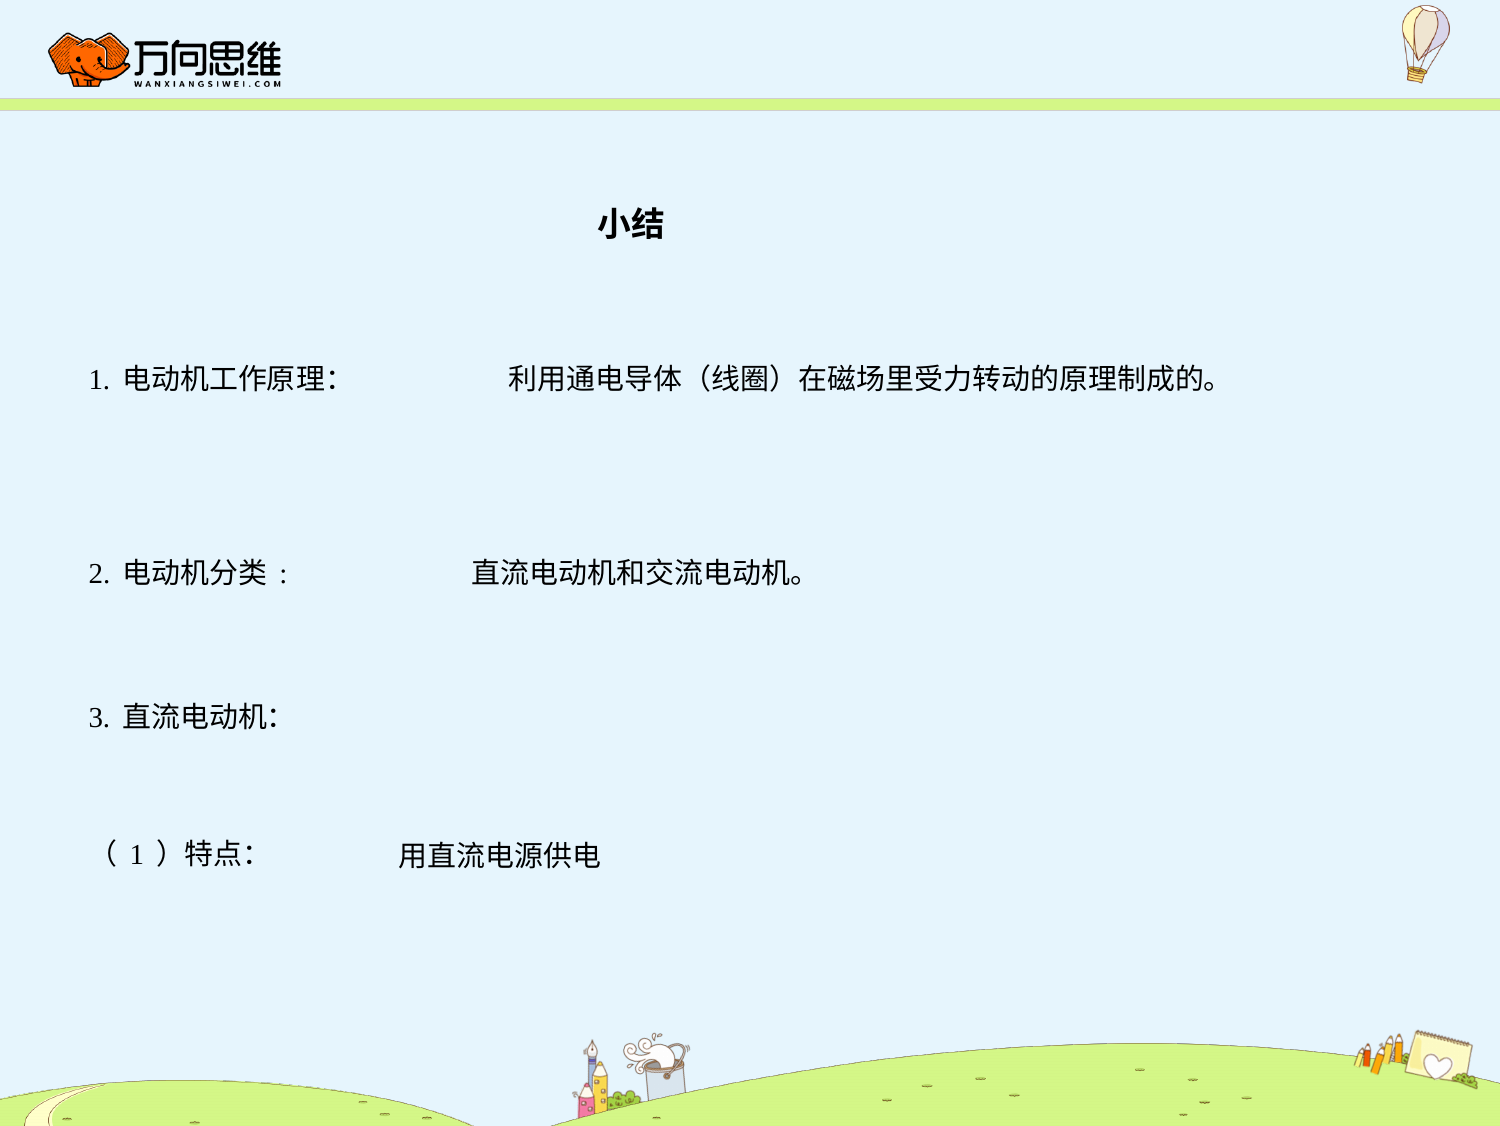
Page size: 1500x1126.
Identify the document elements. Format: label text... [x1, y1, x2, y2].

picture [0, 1001, 1500, 1126]
text_box 1.电动机工作原理： [76, 287, 496, 402]
picture [1384, 0, 1466, 90]
text_box 3.直流电动机： [76, 624, 706, 739]
text_box 利用通电导体（线圈）在磁场里受力转动的原理制成的。 [496, 287, 1357, 402]
picture [15, 8, 313, 111]
text_box 小结 [585, 117, 763, 249]
text_box 直流电动机和交流电动机。 [459, 480, 1260, 595]
text_box 2.电动机分类: [76, 480, 440, 595]
text_box （1）特点： [76, 762, 515, 877]
text_box 用直流电源供电 [387, 764, 1188, 879]
